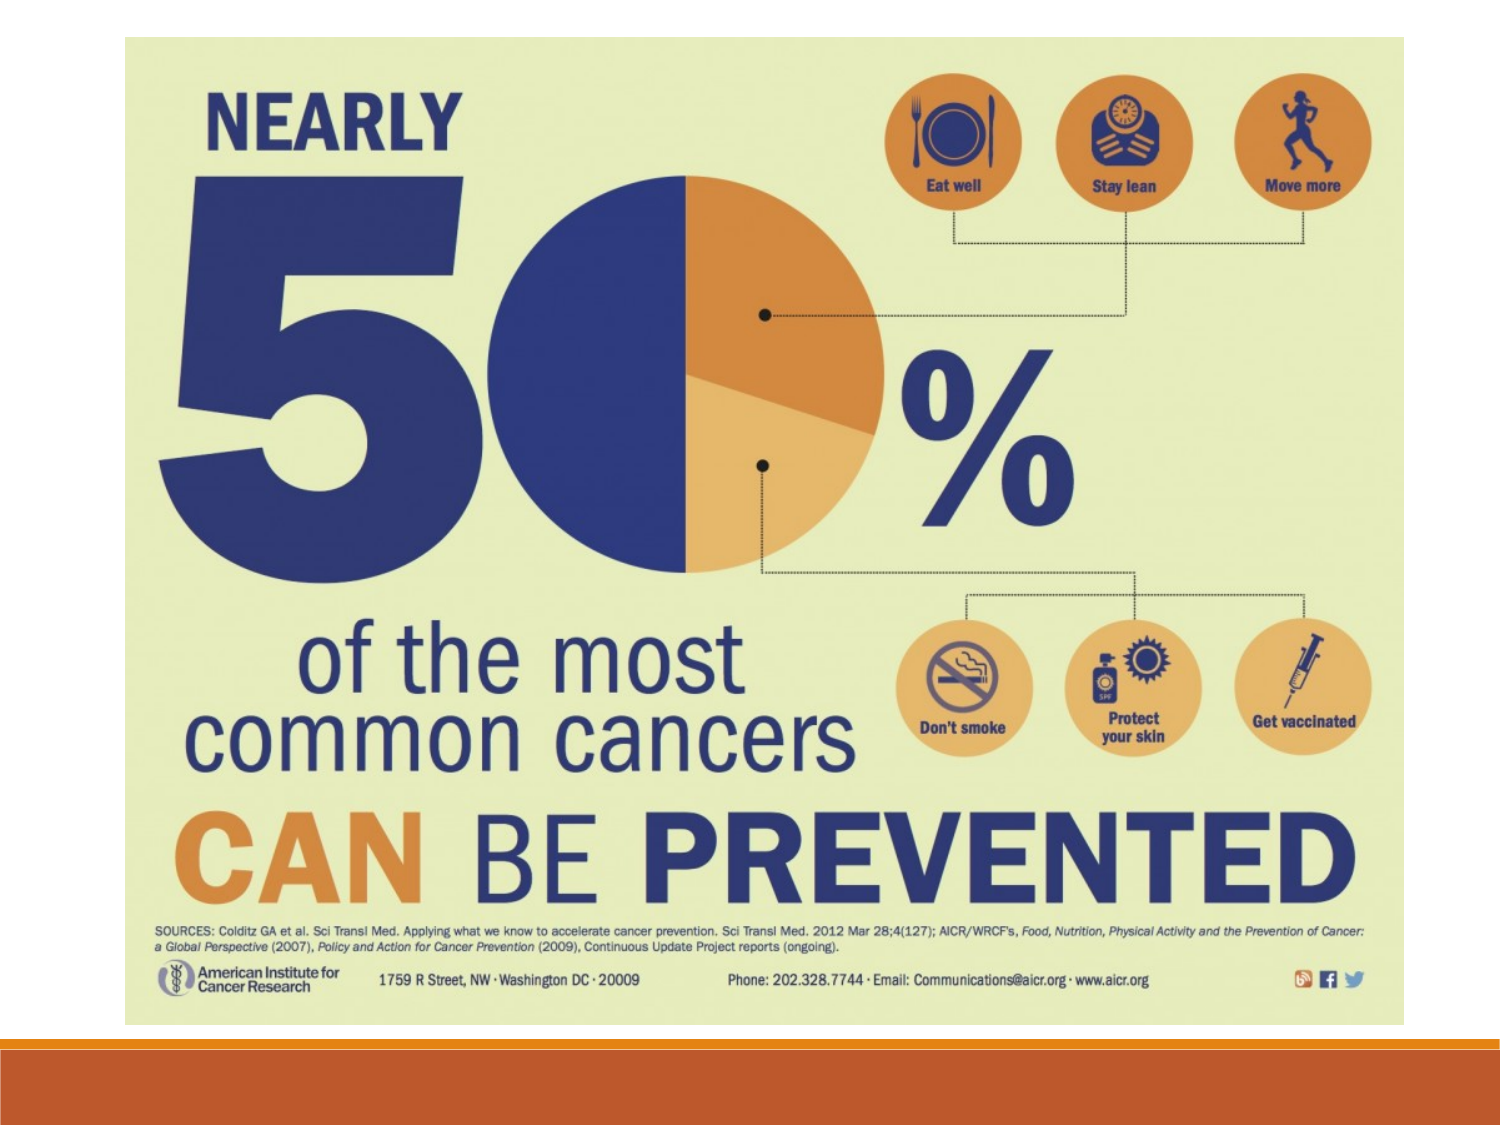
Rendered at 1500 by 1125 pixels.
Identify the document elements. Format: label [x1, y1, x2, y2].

picture [124, 36, 1404, 1026]
